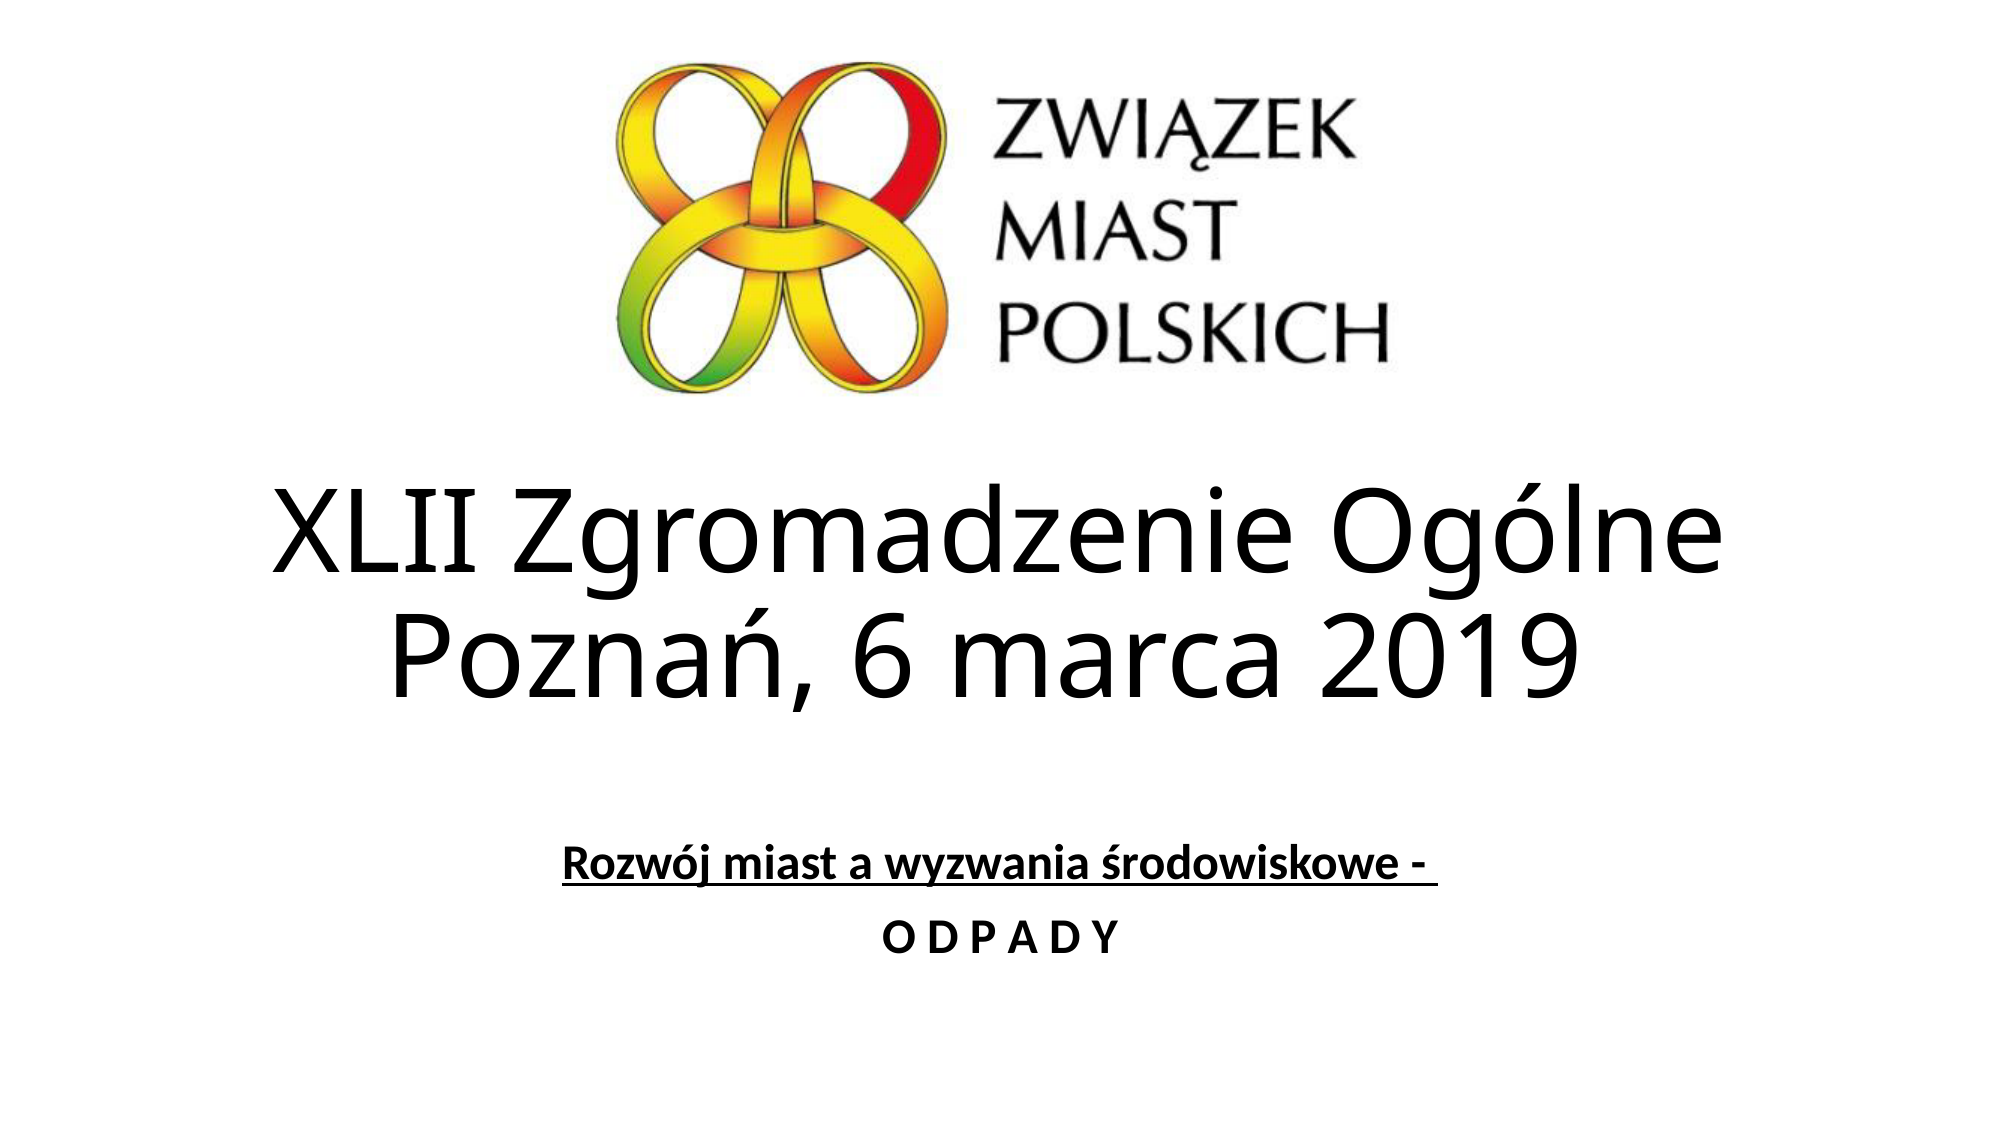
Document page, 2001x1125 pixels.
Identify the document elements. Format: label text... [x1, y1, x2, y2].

picture [535, 0, 1464, 466]
subtitle Rozwój miast a wyzwania środowiskowe - O D P A D Y [249, 747, 1750, 1020]
title XLII Zgromadzenie Ogólne Poznań, 6 marca 2019 [249, 338, 1750, 731]
